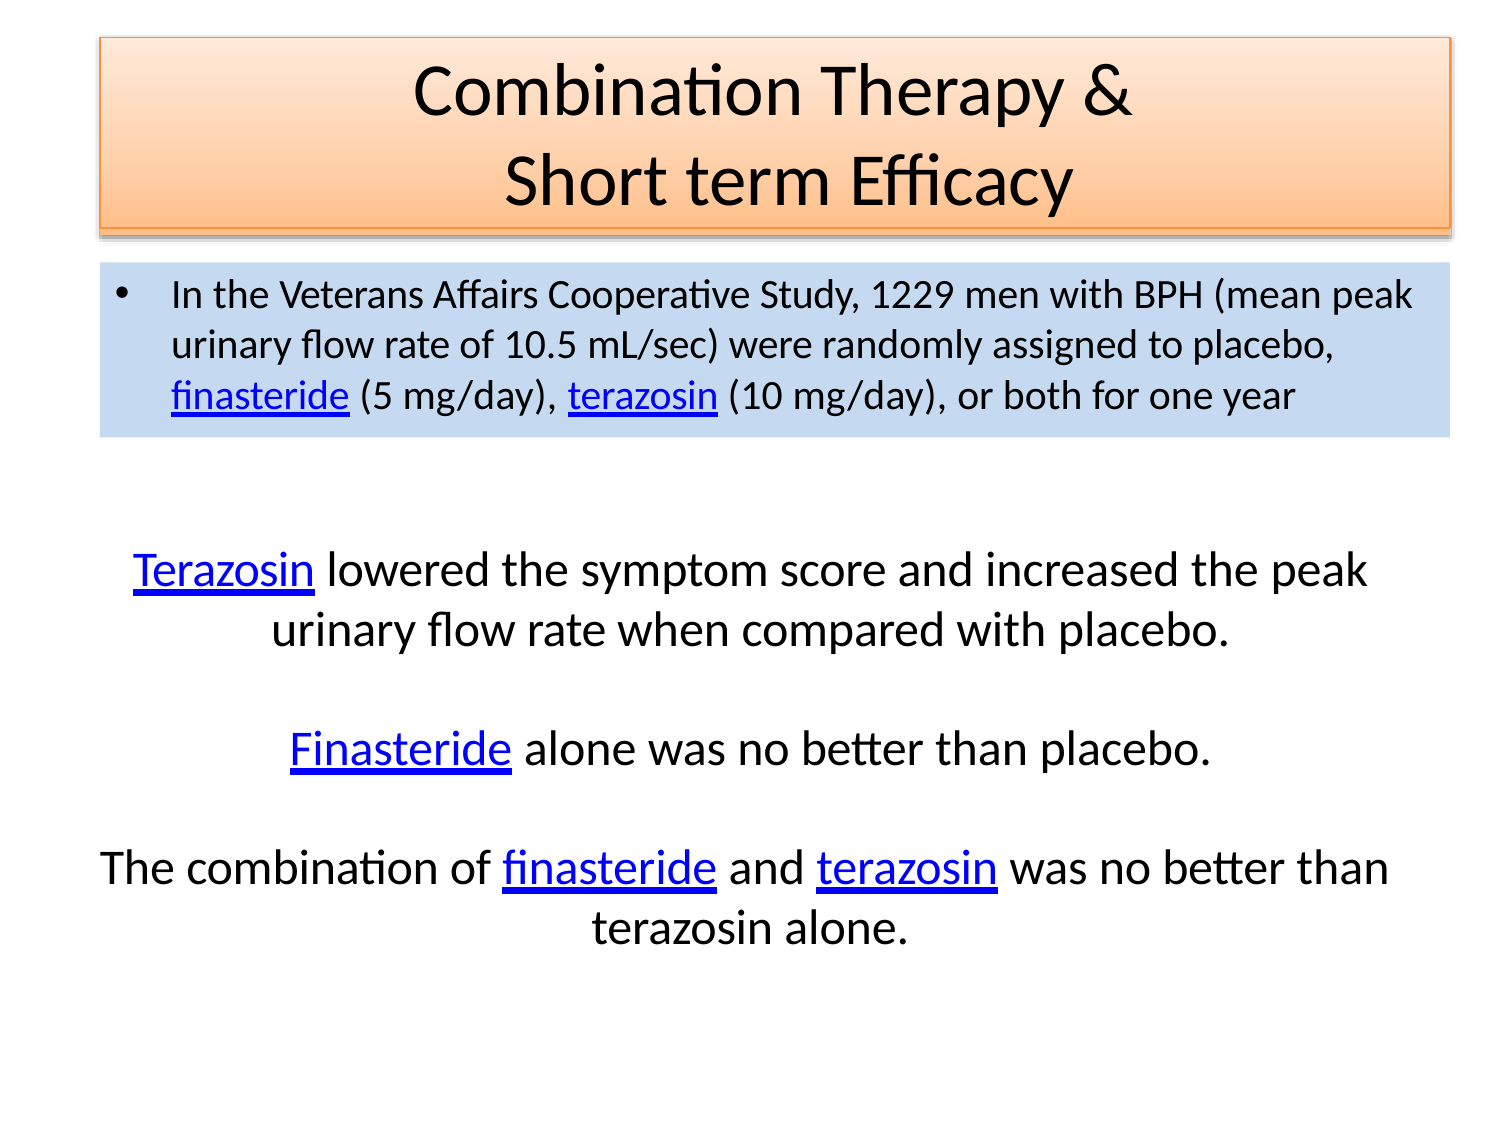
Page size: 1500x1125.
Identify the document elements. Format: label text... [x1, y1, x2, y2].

text_box [1428, 290, 1450, 438]
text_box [91, 18, 1458, 281]
text_box In the Veterans Affairs Cooperative Study, 1229 men with BPH (mean peak urinary flow rate of 10.5 mL/sec) were randomly assigned to placebo, finasteride (5 mg/day), terazosin (10 mg/day), or both for one year Terazosin lowered the symptom score and increased the peak urinary flow rate when compared with placebo. Finasteride alone was no better than placebo. The combination of finasteride and terazosin was no better than terazosin alone. [97, 290, 1428, 955]
